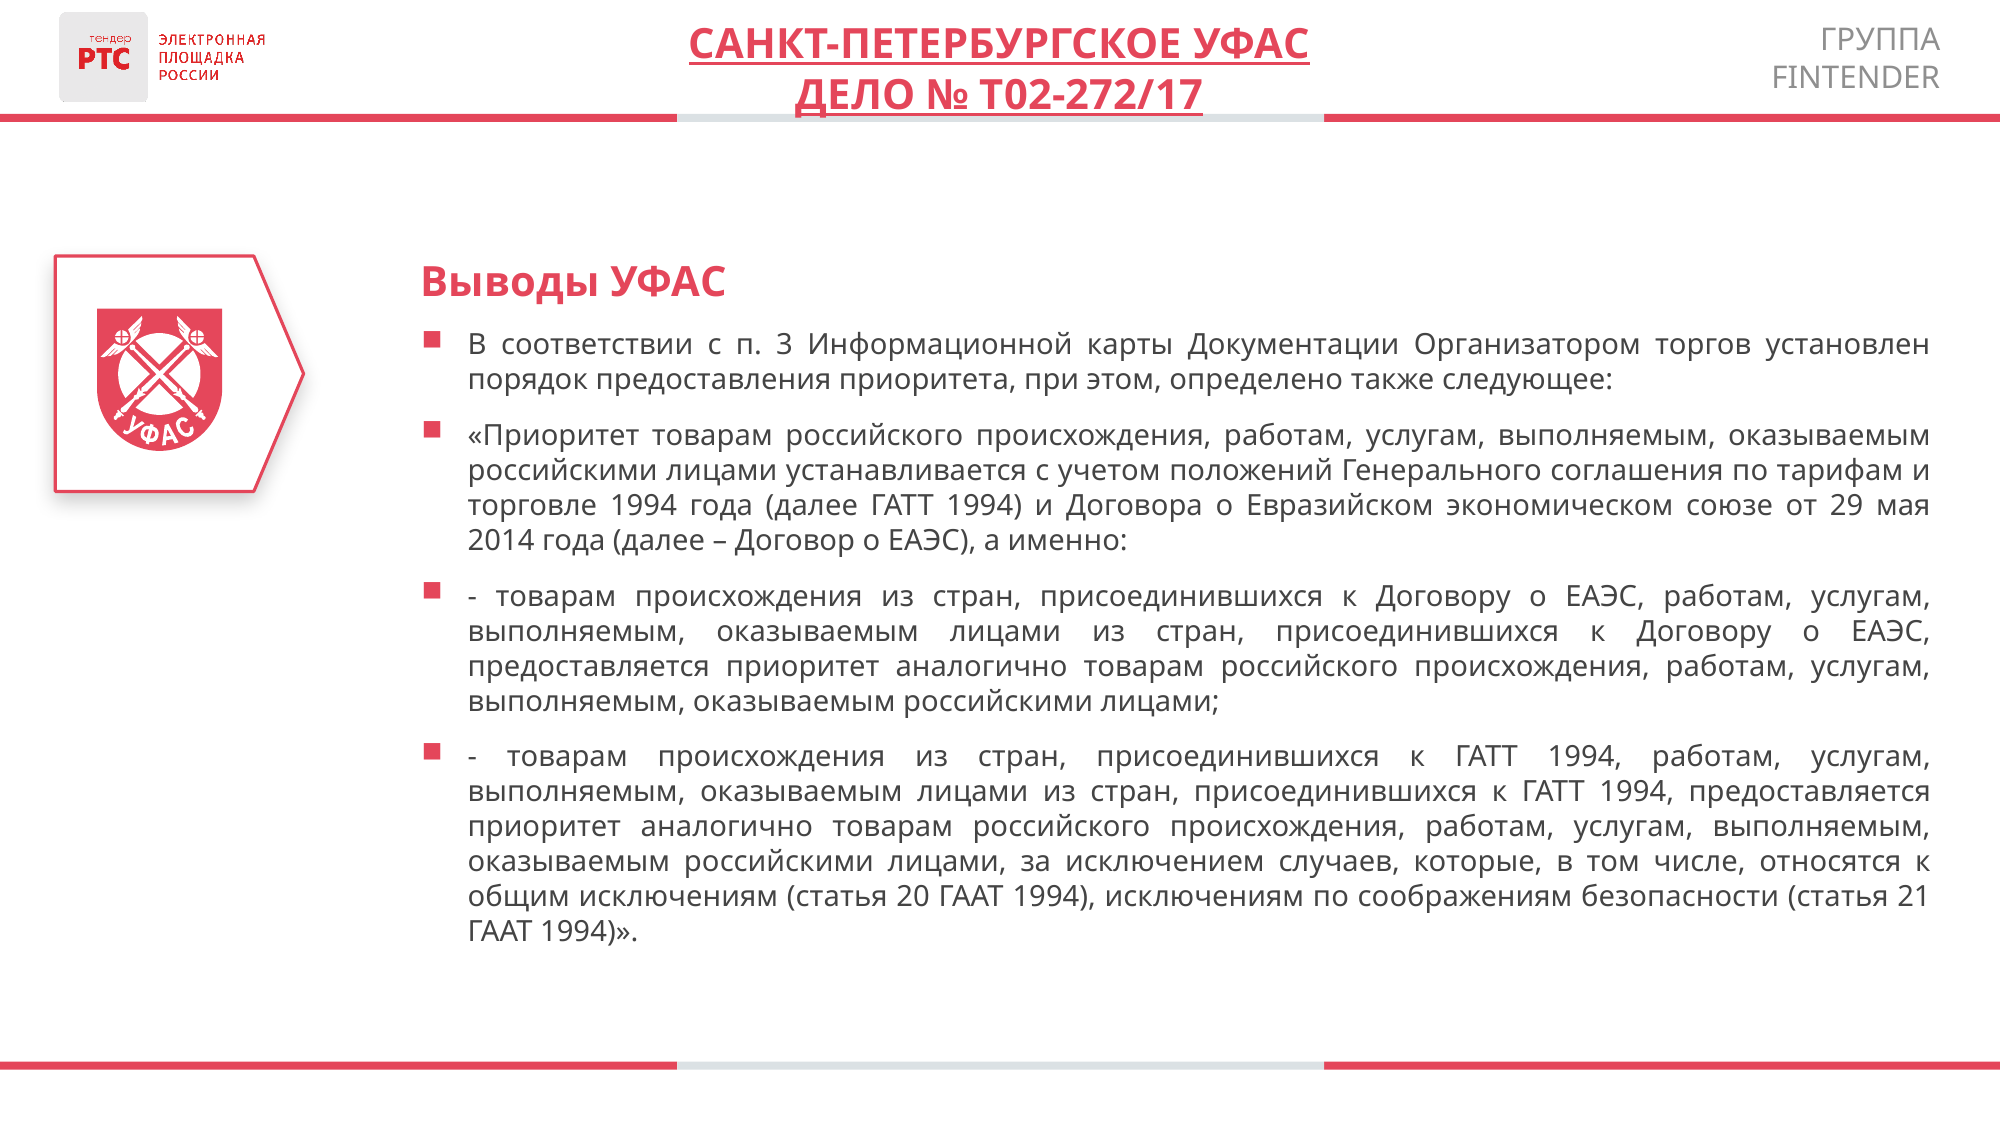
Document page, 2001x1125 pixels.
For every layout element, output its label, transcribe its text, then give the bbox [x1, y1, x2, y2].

text_box Санкт-петербургское уфас Дело № Т02-272/17 [321, 10, 1678, 125]
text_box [76, 279, 242, 469]
picture [59, 12, 265, 102]
text_box Выводы УФАС В соответствии с п. 3 Информационной карты Документации Организатором торгов установлен порядок предоставления приоритета, при этом, определено также следующее: «Приоритет товарам российского происхождения, работам, услугам, выполняемым, оказываемым российскими лицами устанавливается с учетом положений Генерального соглашения по тарифам и торговле 1994 года (далее ГАТТ 1994) и Договора о Евразийском экономическом союзе от 29 мая 2014 года (далее – Договор о ЕАЭС), а именно: - товарам происхождения из стран, присоединившихся к Договору о ЕАЭС, работам, услугам, выполняемым, оказываемым лицами из стран, присоединившихся к Договору о ЕАЭС, предоставляется приоритет аналогично товарам российского происхождения, работам, услугам, выполняемым, оказываемым российскими лицами; - товарам происхождения из стран, присоединившихся к ГАТТ 1994, работам, услугам, выполняемым, оказываемым лицами из стран, присоединившихся к ГАТТ 1994, предоставляется приоритет аналогично товарам российского происхождения, работам, услугам, выполняемым, оказываемым российскими лицами, за исключением случаев, которые, в том числе, относятся к общим исключениям (статья 20 ГААТ 1994), исключениям по соображениям безопасности (статья 21 ГААТ 1994)». [408, 242, 1944, 1000]
text_box [55, 256, 304, 492]
